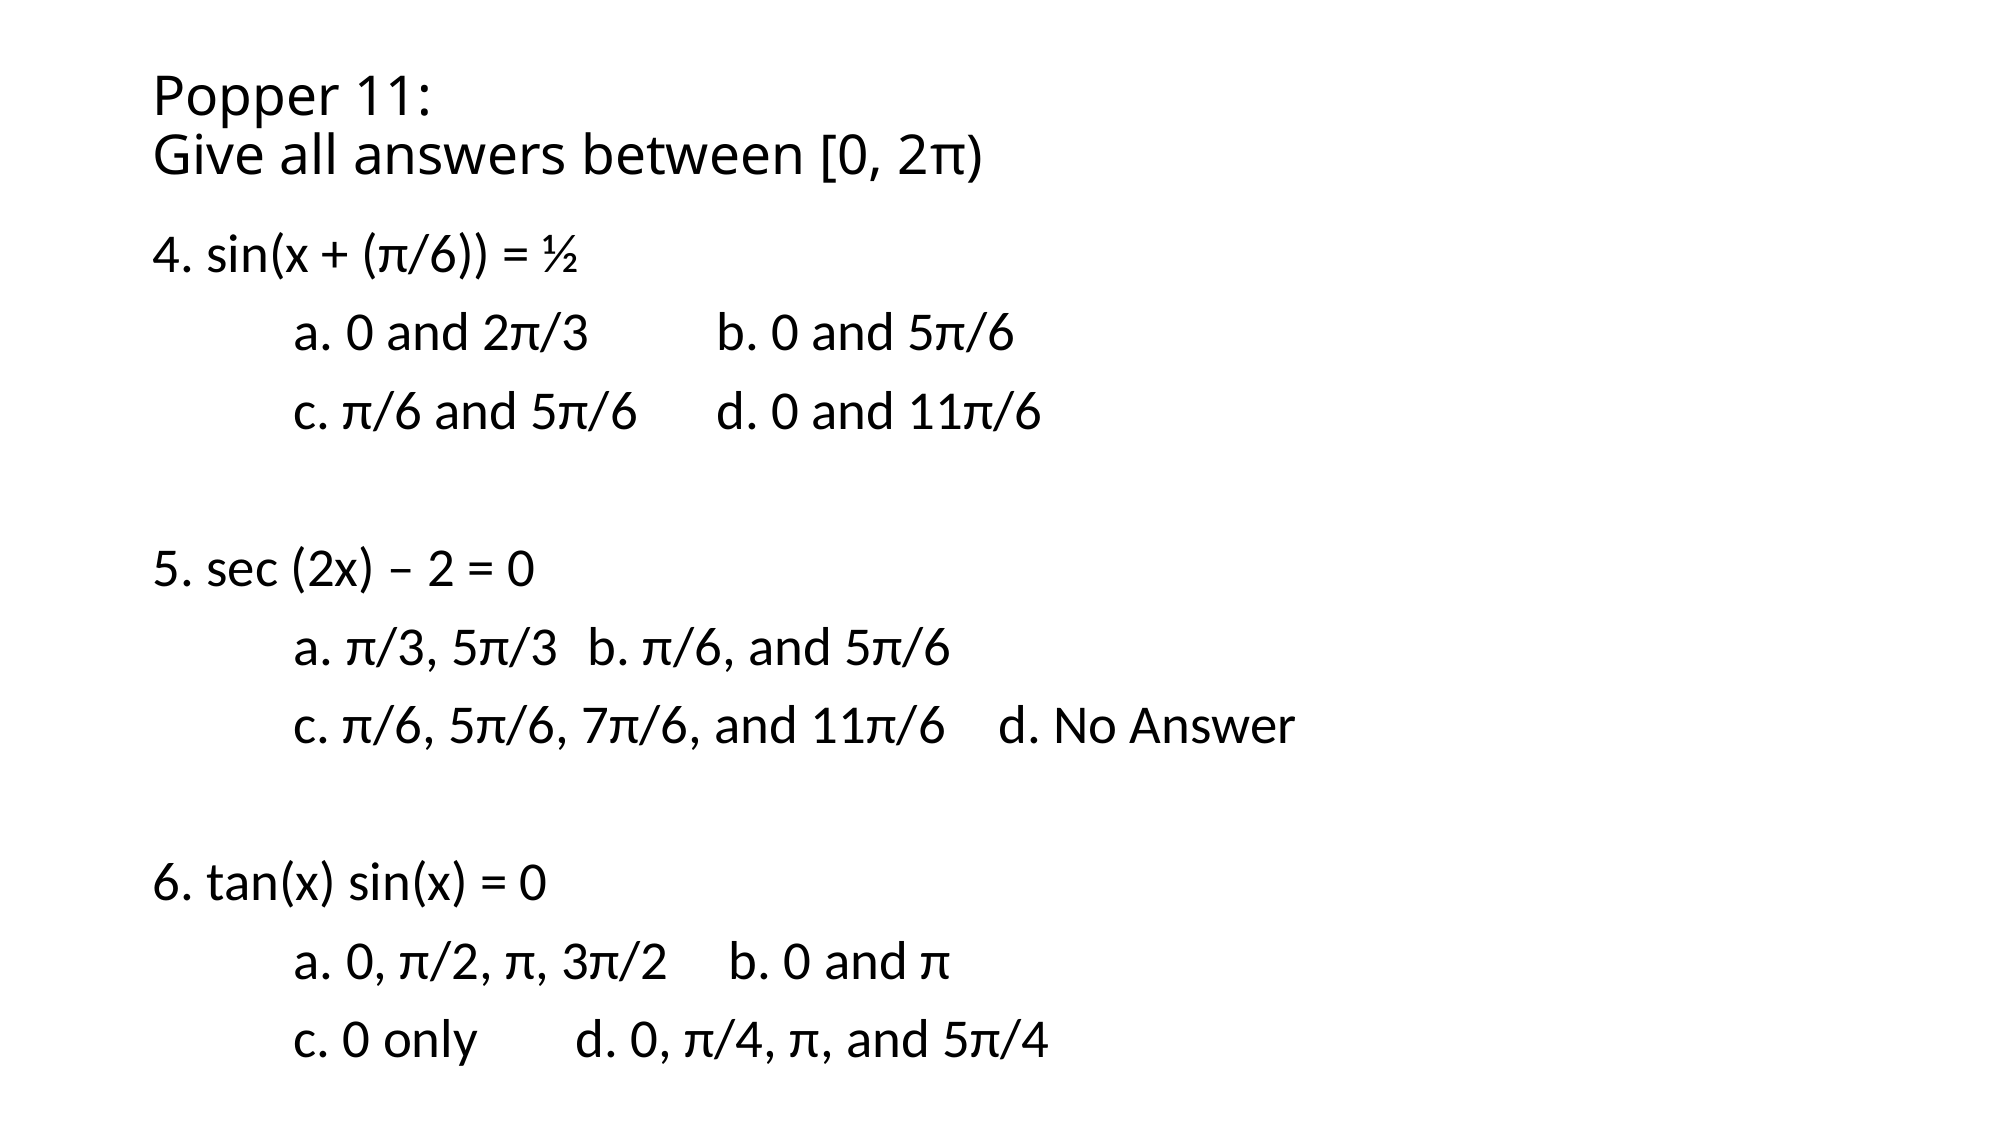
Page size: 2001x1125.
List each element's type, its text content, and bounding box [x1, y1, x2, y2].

title Popper 11: Give all answers between [0, 2π) [137, 59, 1863, 195]
list 4. sin(x + (π/6)) = ½ a. 0 and 2π/3 b. 0 and 5π/6 c. π/6 and 5π/6 d. 0 and 11π/6 5. sec (2x) – 2 = 0 a. π/3, 5π/3 b. π/6, and 5π/6 c. π/6, 5π/6, 7π/6, and 11π/6 d. No Answer 6. tan(x) sin(x) = 0 a. 0, π/2, π, 3π/2 b. 0 and π c. 0 only d. 0, π/4, π, and 5π/4 [137, 217, 1863, 1079]
